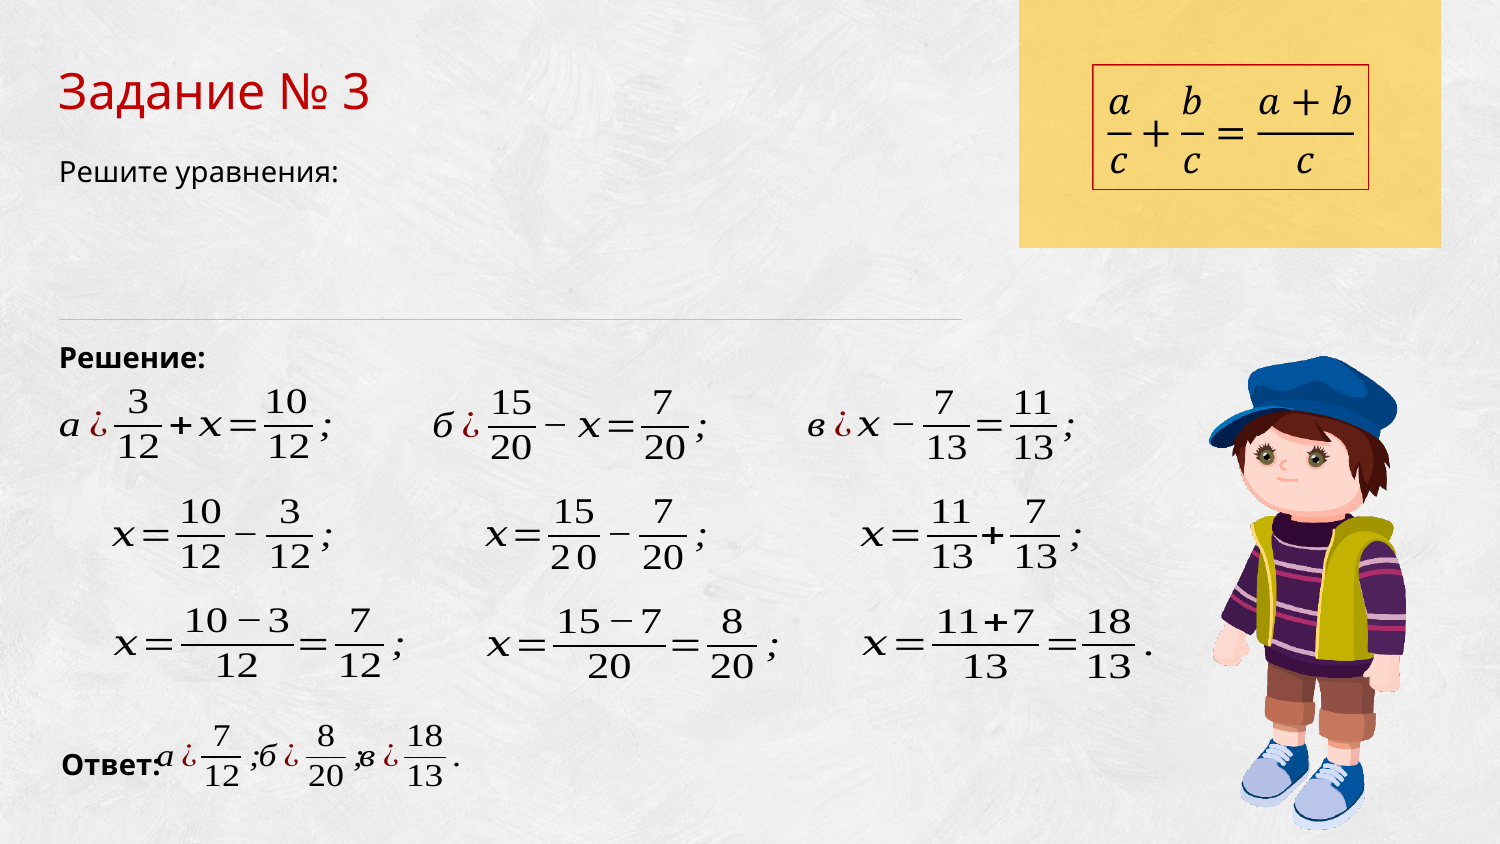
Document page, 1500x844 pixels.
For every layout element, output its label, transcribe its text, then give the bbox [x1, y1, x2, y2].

text_box Решение: [58, 339, 481, 375]
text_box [1019, 0, 1442, 248]
text_box Задание № 3 [58, 59, 721, 120]
text_box Ответ: [60, 746, 483, 782]
picture [0, 0, 1500, 844]
